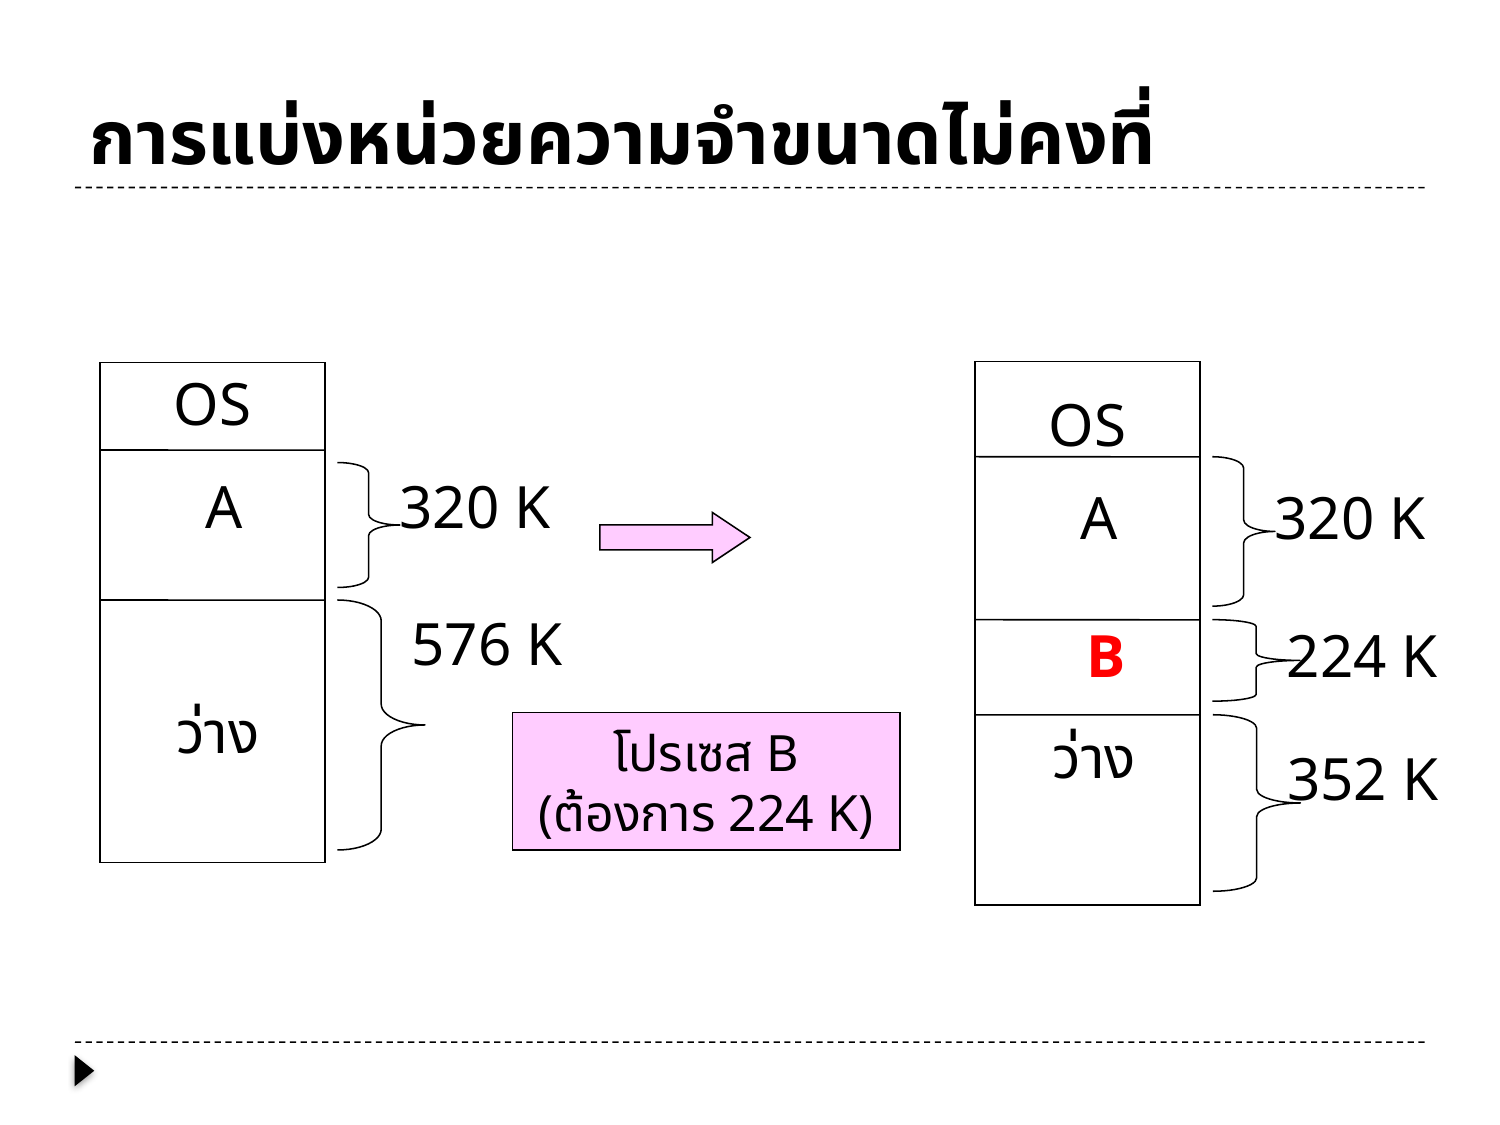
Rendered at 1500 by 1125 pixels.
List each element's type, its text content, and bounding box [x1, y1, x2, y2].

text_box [99, 361, 1429, 906]
title การแบ่งหน่วยความจำขนาดไม่คงที่ [75, 24, 1425, 188]
